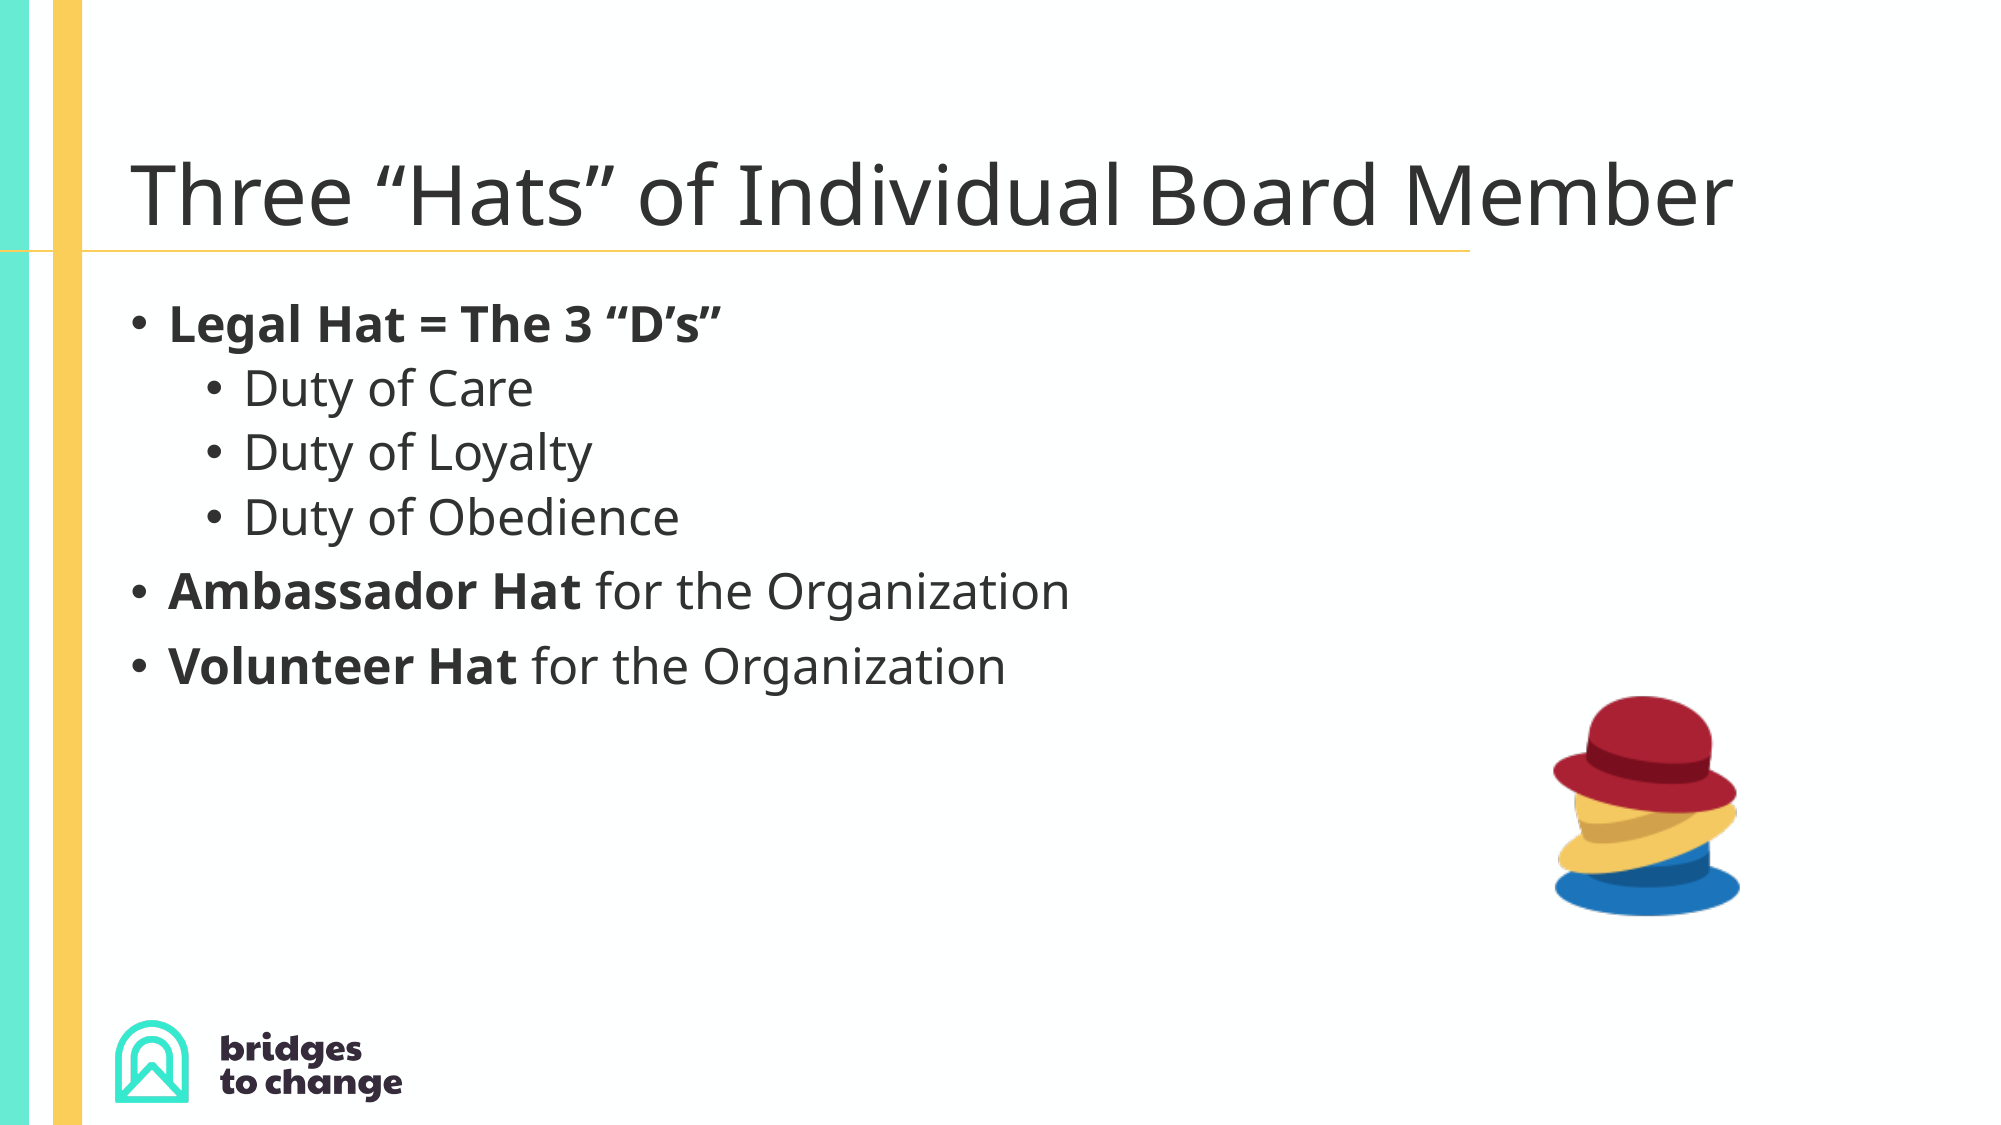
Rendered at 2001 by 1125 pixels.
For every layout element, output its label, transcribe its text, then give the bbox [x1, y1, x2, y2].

list Legal Hat = The 3 “D’s” Duty of Care Duty of Loyalty Duty of Obedience Ambassador Hat for the Organization Volunteer Hat for the Organization [115, 291, 1885, 1006]
picture [1544, 690, 1860, 1007]
title Three “Hats” of Individual Board Member [115, 41, 1885, 252]
picture [115, 1020, 402, 1103]
